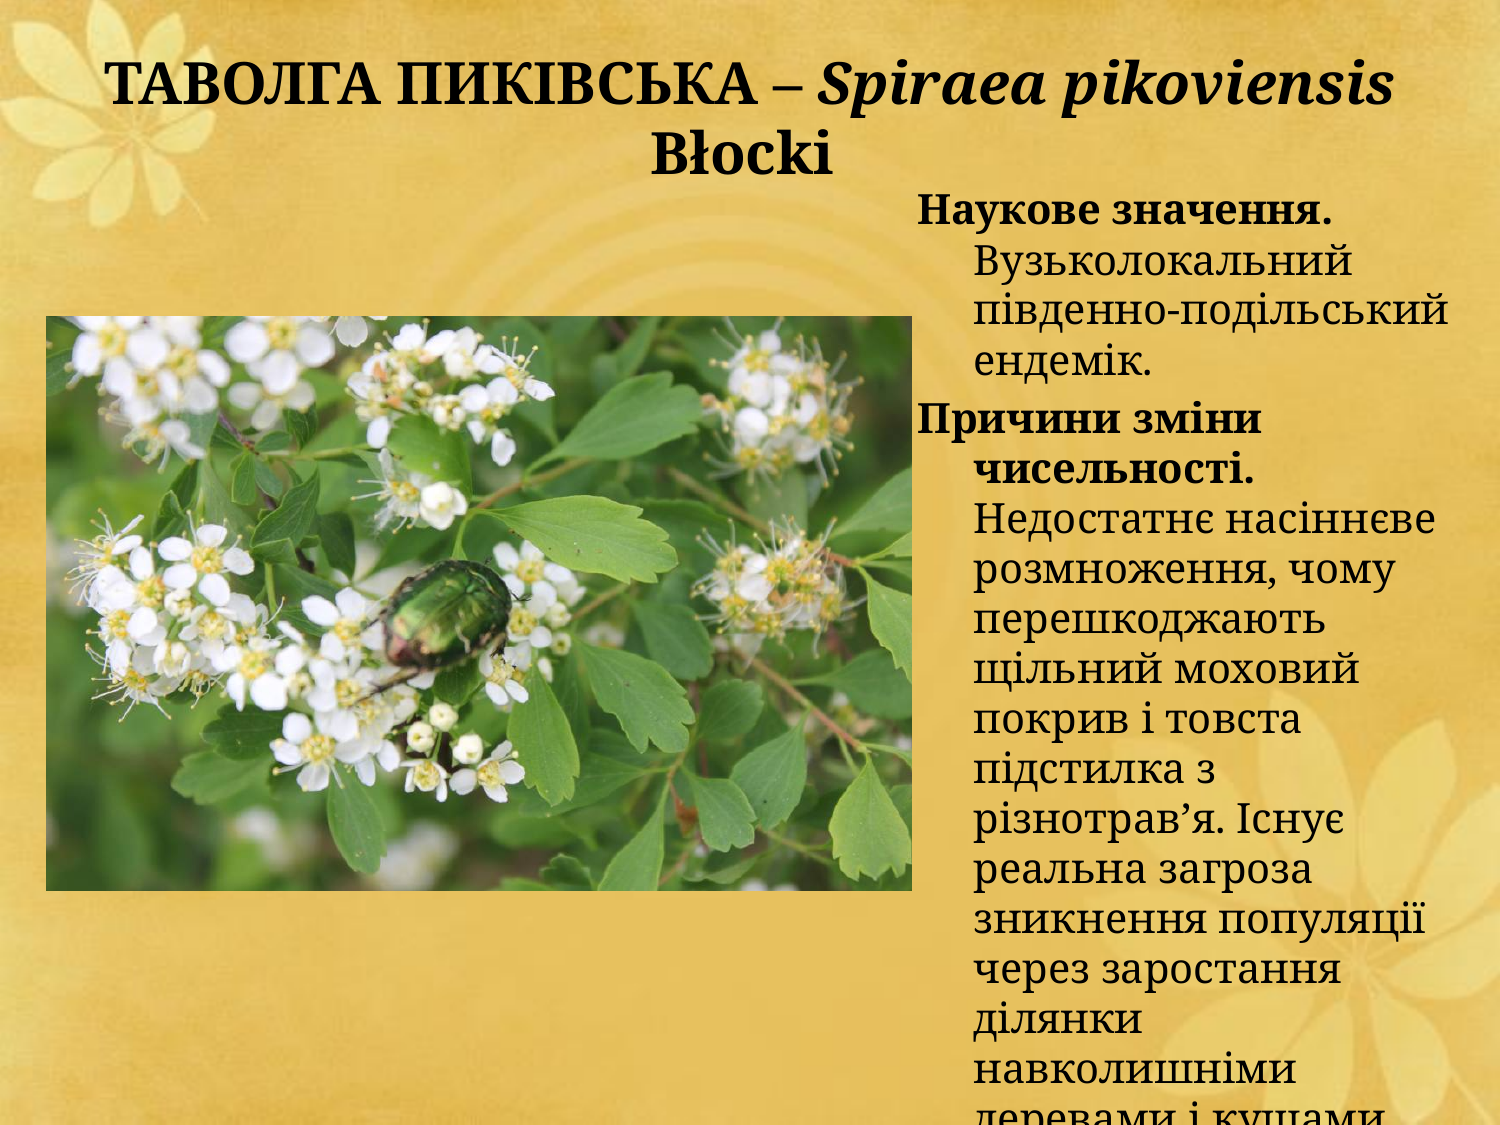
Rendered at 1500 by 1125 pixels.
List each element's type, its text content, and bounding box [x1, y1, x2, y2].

list Наукове значення. Вузьколокальний південно-подільський ендемік. Причини зміни чисельності. Недостатнє насіннєве розмноження, чому перешкоджають щільний моховий покрив і товста підстилка з різнотрав’я. Існує реальна загроза зникнення популяції через заростання ділянки навколишніми деревами і кущами. [902, 175, 1466, 1006]
title ТАВОЛГА ПИКІВСЬКА – Spiraea pikoviensis Błocki [74, 0, 1426, 233]
picture [0, 0, 1500, 1125]
